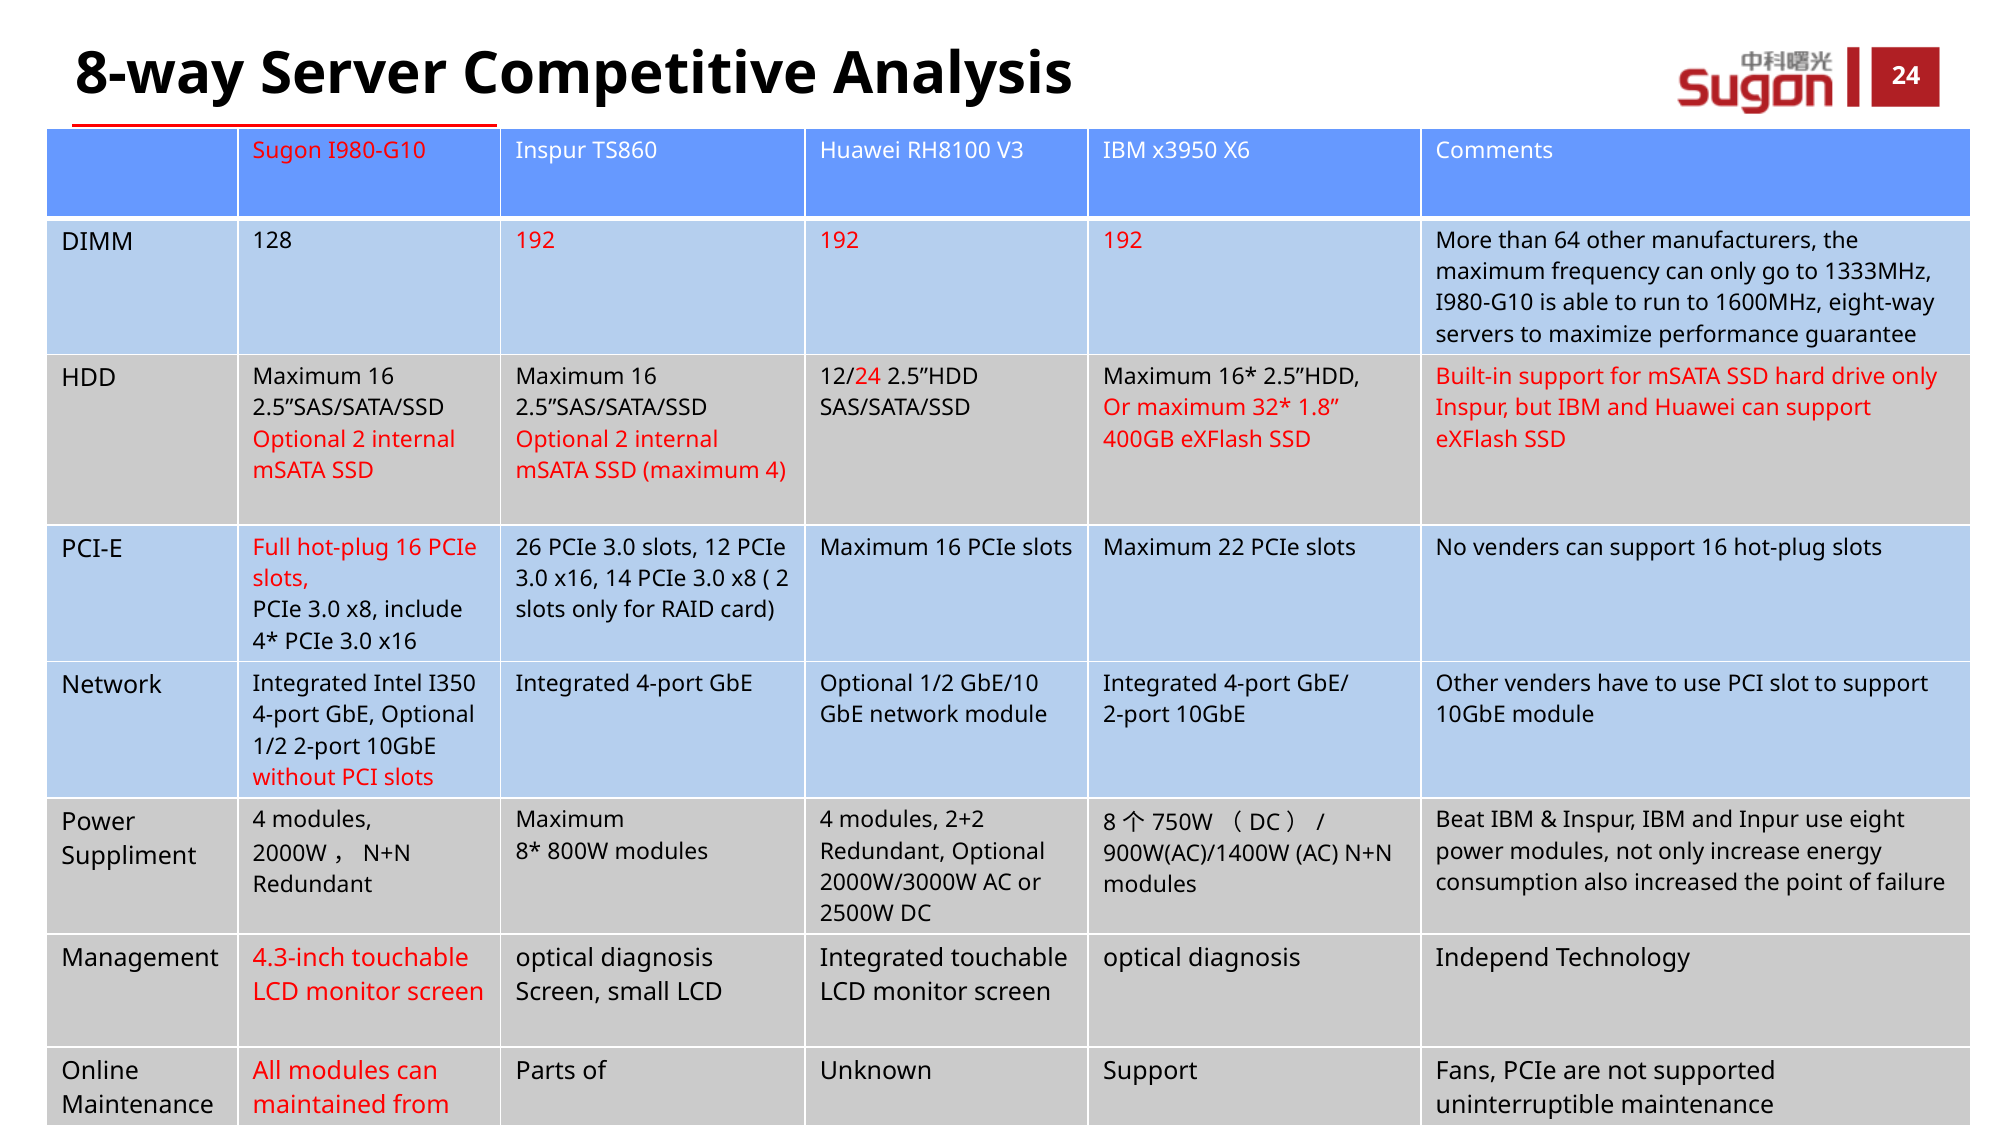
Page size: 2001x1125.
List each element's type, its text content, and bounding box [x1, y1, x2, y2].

table_cell Power Suppliment [47, 799, 237, 933]
table_cell DIMM [47, 221, 237, 354]
table_cell 192 [1089, 221, 1420, 354]
table_cell No venders can support 16 hot-plug slots [1422, 526, 1970, 661]
picture [1641, 39, 1956, 125]
table_cell 4 modules, 2000W，N+N Redundant [239, 799, 500, 933]
table_cell Other venders have to use PCI slot to support 10GbE module [1422, 662, 1970, 797]
table_cell Network [47, 662, 237, 797]
table_cell 4.3-inch touchable LCD monitor screen [239, 935, 500, 1046]
table_header IBM x3950 X6 [1089, 129, 1420, 216]
table_cell Full hot-plug 16 PCIe slots, PCIe 3.0 x8, include 4* PCIe 3.0 x16 [239, 526, 500, 661]
table_header Inspur TS860 [501, 129, 804, 216]
table_cell Integrated touchable LCD monitor screen [806, 935, 1087, 1046]
table_cell PCI-E [47, 526, 237, 661]
table_cell Unknown [806, 1048, 1087, 1125]
table_cell Maximum 16 PCIe slots [806, 526, 1087, 661]
table_cell 192 [806, 221, 1087, 354]
table_header Huawei RH8100 V3 [806, 129, 1087, 216]
table_cell 4 modules, 2+2 Redundant, Optional 2000W/3000W AC or 2500W DC [806, 799, 1087, 933]
table_cell Maximum 16* 2.5”HDD, Or maximum 32* 1.8” 400GB eXFlash SSD [1089, 355, 1420, 524]
table_header Sugon I980-G10 [239, 129, 500, 216]
table_cell Integrated 4-port GbE/ 2-port 10GbE [1089, 662, 1420, 797]
table_cell Independ Technology [1422, 935, 1970, 1046]
table_cell Integrated Intel I350 4-port GbE, Optional 1/2 2-port 10GbE without PCI slots [239, 662, 500, 797]
table_cell Maximum 22 PCIe slots [1089, 526, 1420, 661]
table_cell Optional 1/2 GbE/10 GbE network module [806, 662, 1087, 797]
table_cell 12/24 2.5”HDD SAS/SATA/SSD [806, 355, 1087, 524]
table_cell Built-in support for mSATA SSD hard drive only Inspur, but IBM and Huawei can support eXFlash SSD [1422, 355, 1970, 524]
table_cell All modules can maintained from front or rare without tools [239, 1048, 500, 1125]
table_cell Beat IBM & Inspur, IBM and Inpur use eight power modules, not only increase energy consumption also increased the point of failure [1422, 799, 1970, 933]
table_cell optical diagnosis [1089, 935, 1420, 1046]
table_cell HDD [47, 355, 237, 524]
table_cell Support [1089, 1048, 1420, 1125]
table_cell Maximum 8* 800W modules [501, 799, 804, 933]
table_cell Maximum 16 2.5”SAS/SATA/SSD Optional 2 internal mSATA SSD (maximum 4) [501, 355, 804, 524]
table_header [47, 129, 237, 216]
table_cell 192 [501, 221, 804, 354]
table_header Comments [1422, 129, 1970, 216]
table_cell Parts of [501, 1048, 804, 1125]
table_cell 8个750W（DC）/900W(AC)/1400W (AC) N+N modules [1089, 799, 1420, 933]
table_cell More than 64 other manufacturers, the maximum frequency can only go to 1333MHz, I980-G10 is able to run to 1600MHz, eight-way servers to maximize performance guarantee [1422, 221, 1970, 354]
table_cell Integrated 4-port GbE [501, 662, 804, 797]
table_cell Management [47, 935, 237, 1046]
table_cell optical diagnosis Screen, small LCD [501, 935, 804, 1046]
table_cell Fans, PCIe are not supported uninterruptible maintenance [1422, 1048, 1970, 1125]
table_cell 26 PCIe 3.0 slots, 12 PCIe 3.0 x16, 14 PCIe 3.0 x8 ( 2 slots only for RAID card) [501, 526, 804, 661]
table_cell 128 [239, 221, 500, 354]
table_cell Maximum 16 2.5”SAS/SATA/SSD Optional 2 internal mSATA SSD [239, 355, 500, 524]
table_cell Online Maintenance [47, 1048, 237, 1125]
list 8-way Server Competitive Analysis [62, 26, 1230, 123]
